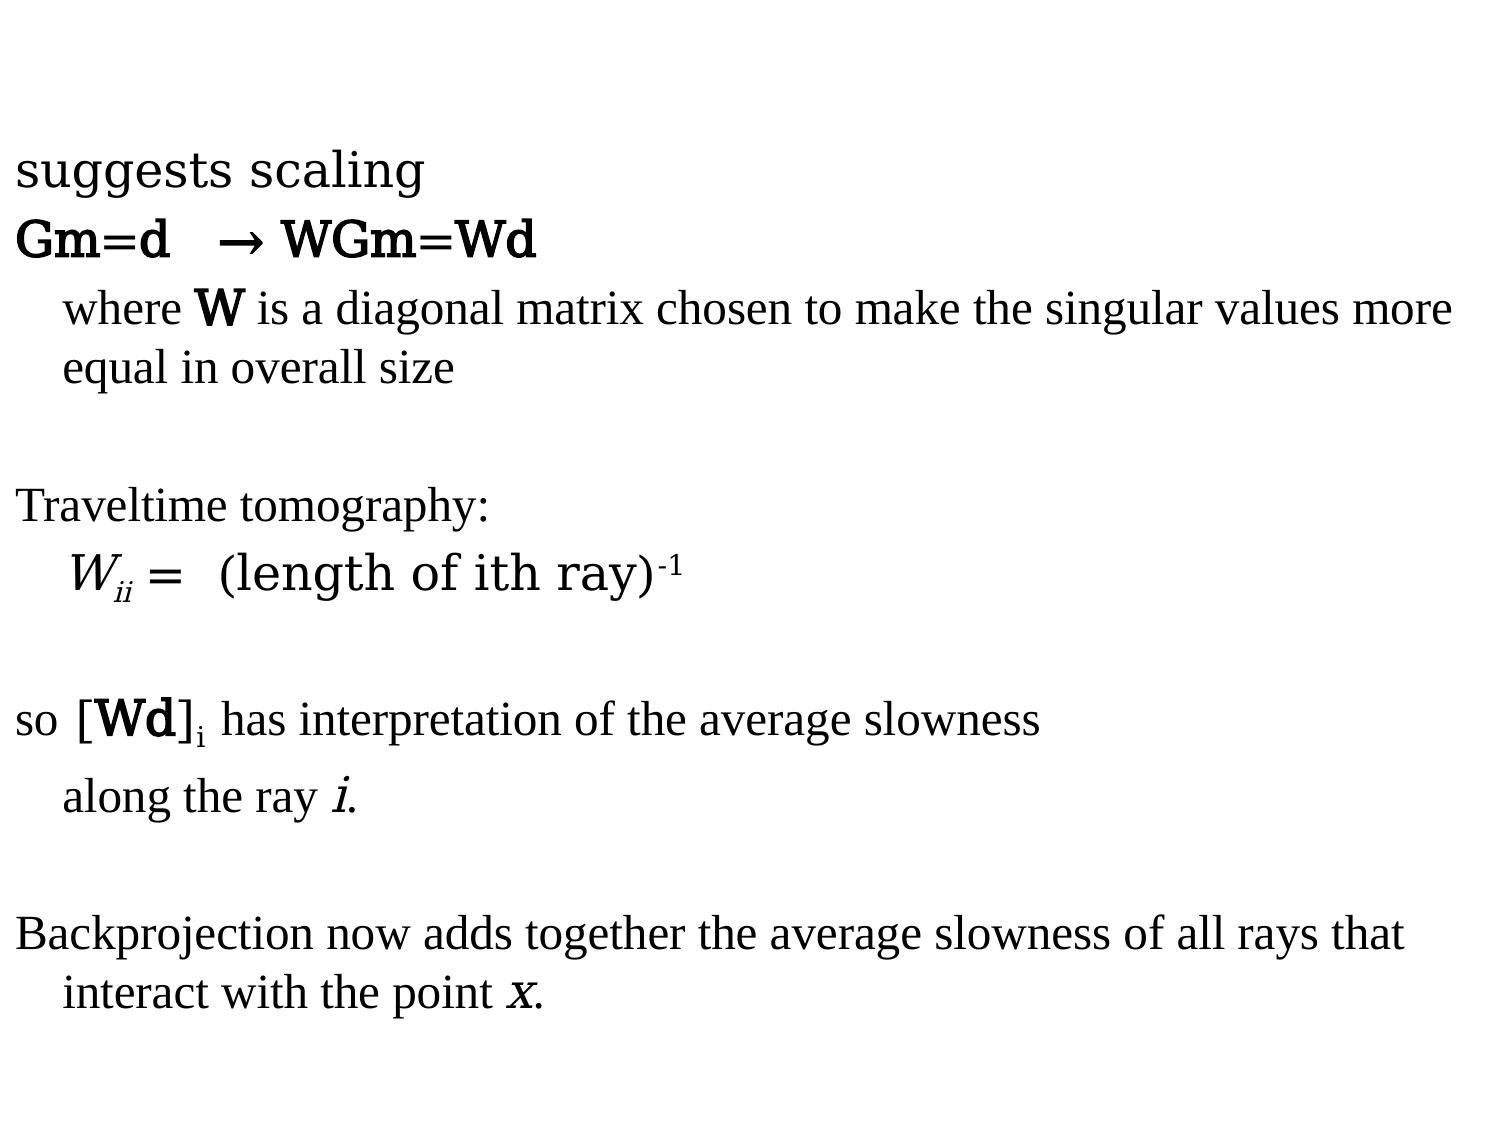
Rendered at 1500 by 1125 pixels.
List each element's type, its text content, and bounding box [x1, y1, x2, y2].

list suggests scaling Gm=d → WGm=Wd where W is a diagonal matrix chosen to make the singular values more equal in overall size Traveltime tomography: Wii = (length of ith ray)-1 so [Wd]i has interpretation of the average slowness along the ray i. Backprojection now adds together the average slowness of all rays that interact with the point x. [0, 62, 1500, 1038]
